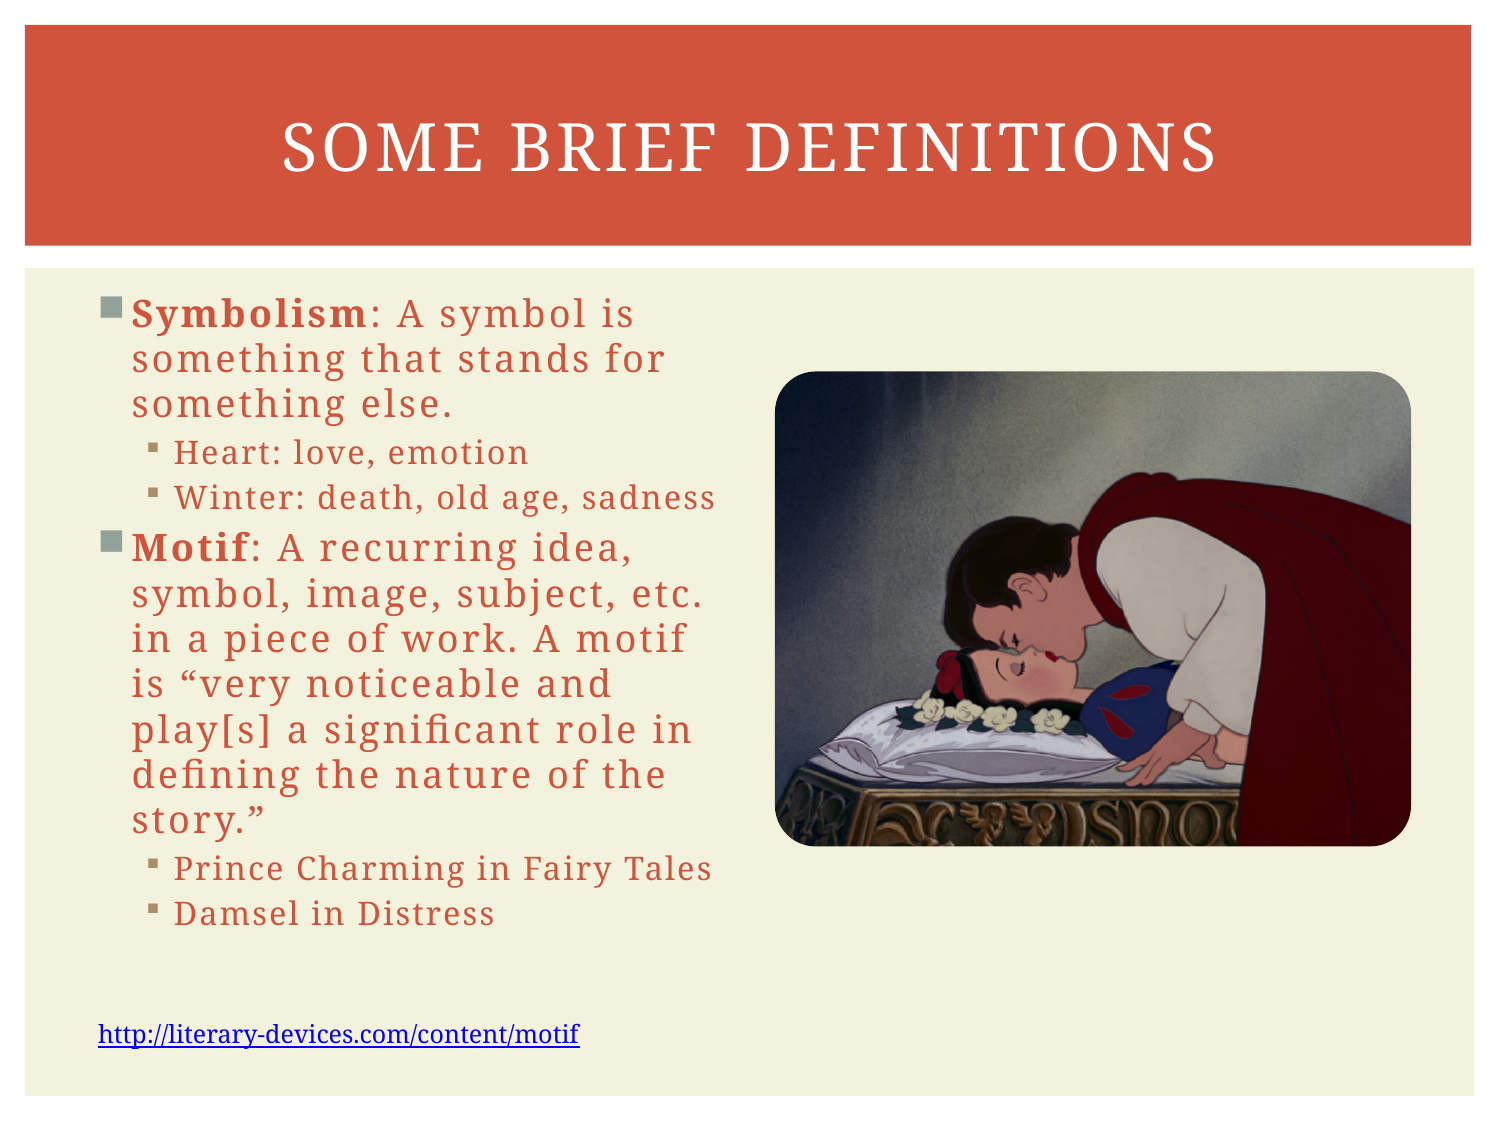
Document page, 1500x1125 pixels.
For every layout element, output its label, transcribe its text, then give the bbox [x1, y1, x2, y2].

picture [774, 371, 1412, 847]
title Some brief Definitions [62, 58, 1438, 232]
list Symbolism: A symbol is something that stands for something else. Heart: love, emotion Winter: death, old age, sadness Motif: A recurring idea, symbol, image, subject, etc. in a piece of work. A motif is “very noticeable and play[s] a significant role in defining the nature of the story.” Prince Charming in Fairy Tales Damsel in Distress [75, 281, 738, 1005]
text_box http://literary-devices.com/content/motif [83, 1011, 595, 1091]
